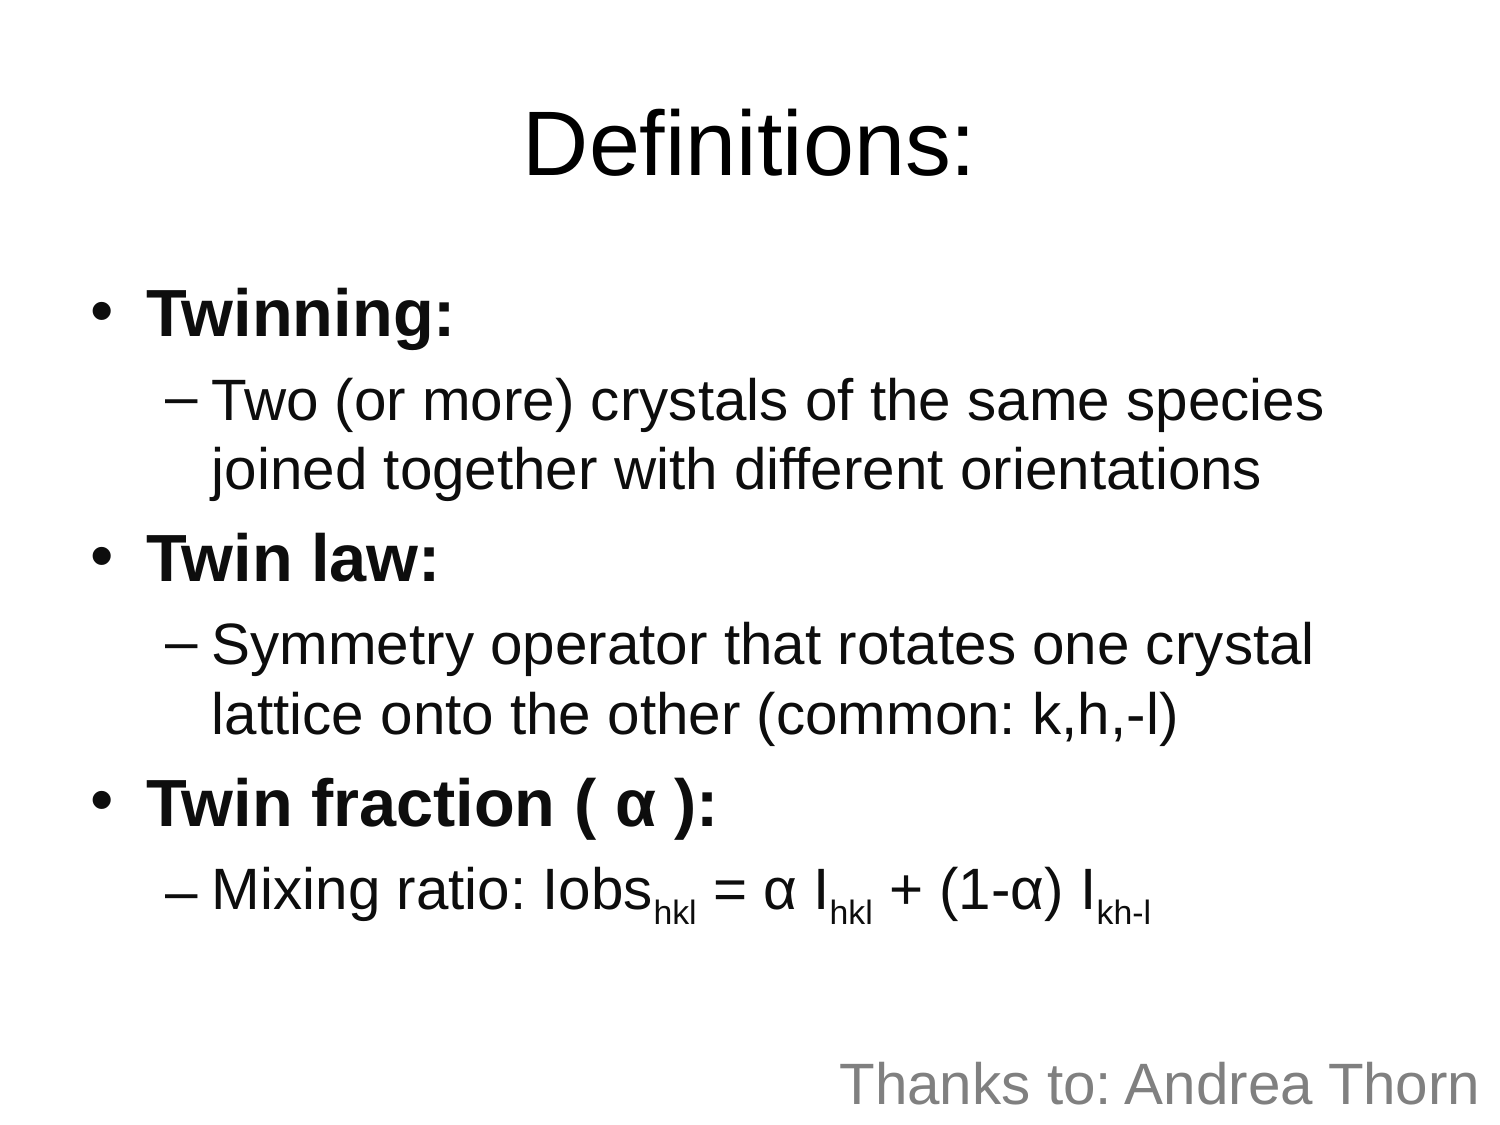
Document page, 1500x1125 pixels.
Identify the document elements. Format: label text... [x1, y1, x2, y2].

text_box Thanks to: Andrea Thorn [824, 1039, 1497, 1124]
list Twinning: Two (or more) crystals of the same species joined together with different orientations Twin law: Symmetry operator that rotates one crystal lattice onto the other (common: k,h,-l) Twin fraction ( α ): Mixing ratio: Iobshkl = α Ihkl + (1-α) Ikh-l [75, 262, 1425, 1005]
title Definitions: [75, 45, 1425, 233]
